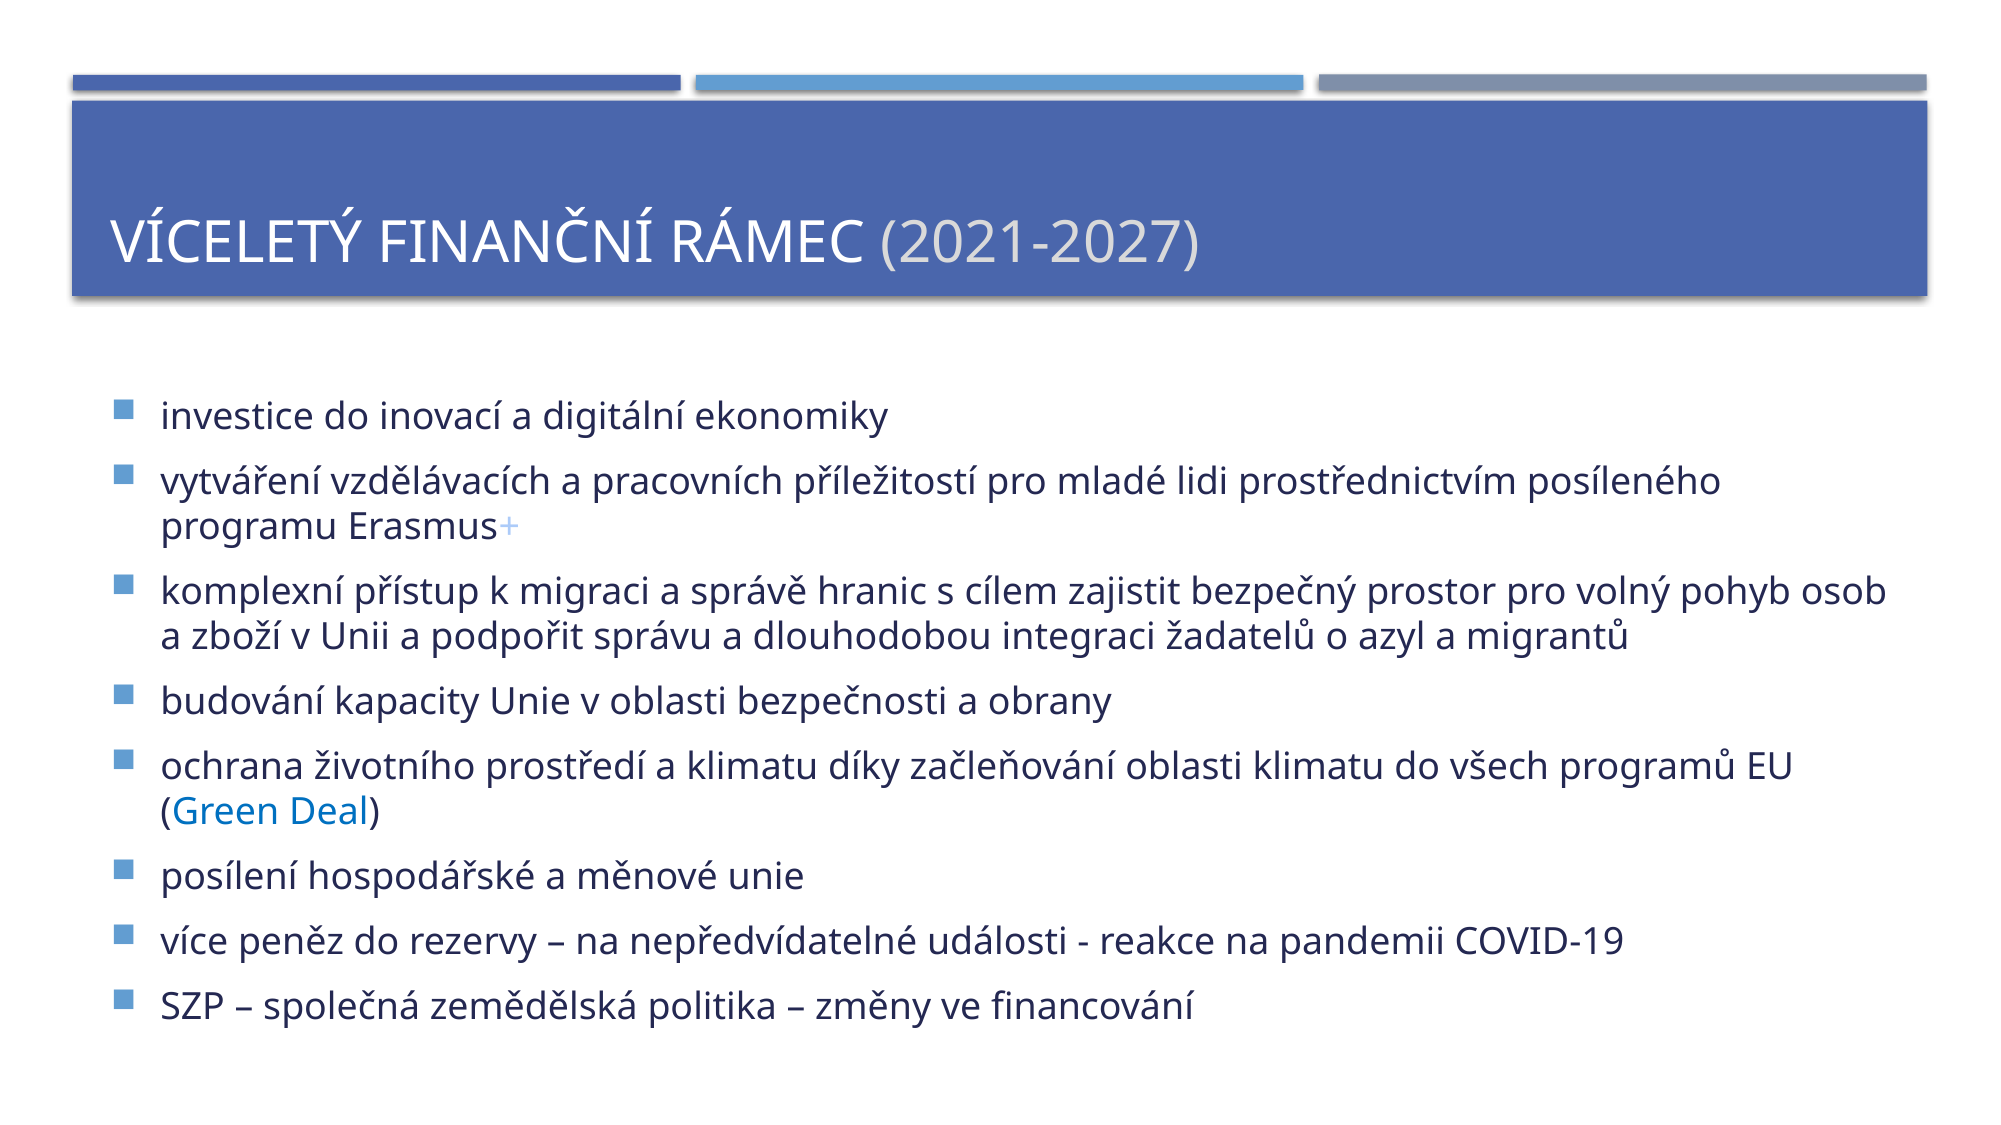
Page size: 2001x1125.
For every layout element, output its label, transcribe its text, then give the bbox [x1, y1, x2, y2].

list investice do inovací a digitální ekonomiky vytváření vzdělávacích a pracovních příležitostí pro mladé lidi prostřednictvím posíleného programu Erasmus+ komplexní přístup k migraci a správě hranic s cílem zajistit bezpečný prostor pro volný pohyb osob a zboží v Unii a podpořit správu a dlouhodobou integraci žadatelů o azyl a migrantů budování kapacity Unie v oblasti bezpečnosti a obrany ochrana životního prostředí a klimatu díky začleňování oblasti klimatu do všech programů EU (Green Deal) posílení hospodářské a měnové unie více peněz do rezervy – na nepředvídatelné události - reakce na pandemii COVID-19 SZP – společná zemědělská politika – změny ve financování [95, 357, 1905, 1062]
title VÍCELETÝ FINANČNÍ RÁMEC (2021-2027) [95, 115, 1905, 282]
